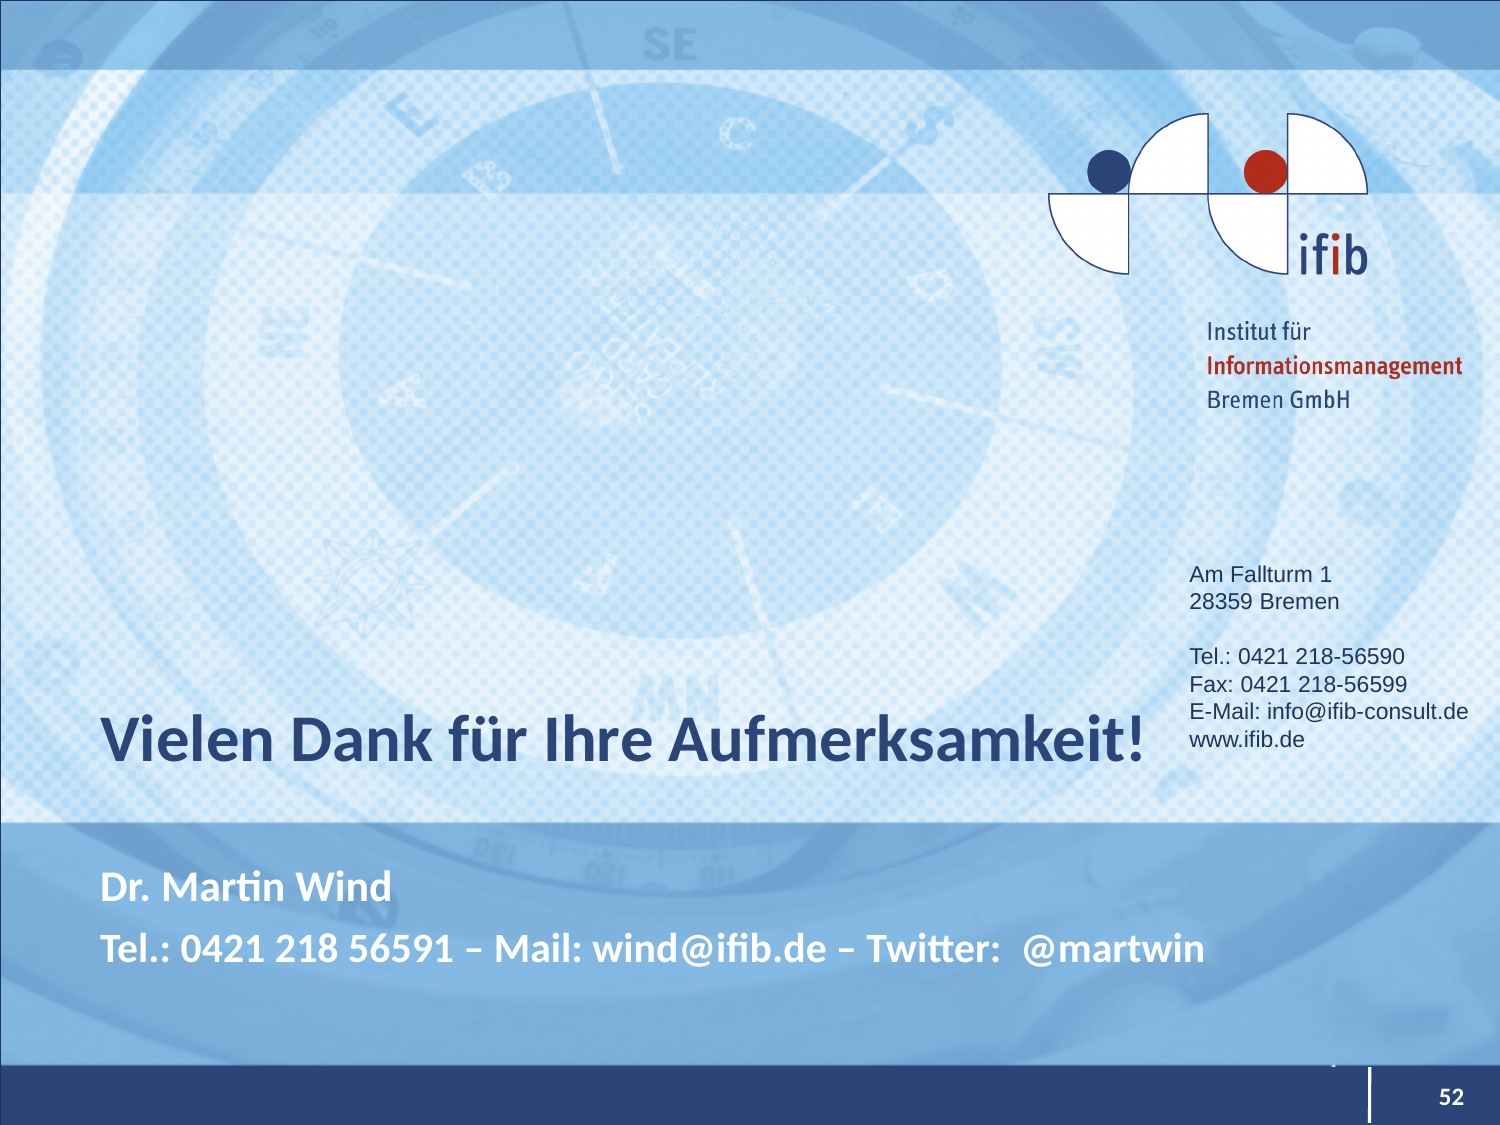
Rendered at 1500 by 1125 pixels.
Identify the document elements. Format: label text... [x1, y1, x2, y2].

text_box Am Fallturm 1 28359 Bremen Tel.: 0421 218-56590 Fax: 0421 218-56599 E-Mail: info@ifib-consult.de www.ifib.de [1174, 551, 1500, 759]
slide_number 52 [1376, 1080, 1465, 1111]
title Vielen Dank für Ihre Aufmerksamkeit! [100, 533, 1282, 775]
picture [1, 1, 1500, 1067]
subtitle Dr. Martin Wind Tel.: 0421 218 56591 – Mail: wind@ifib.de – Twitter: @martwin [100, 857, 1370, 1014]
